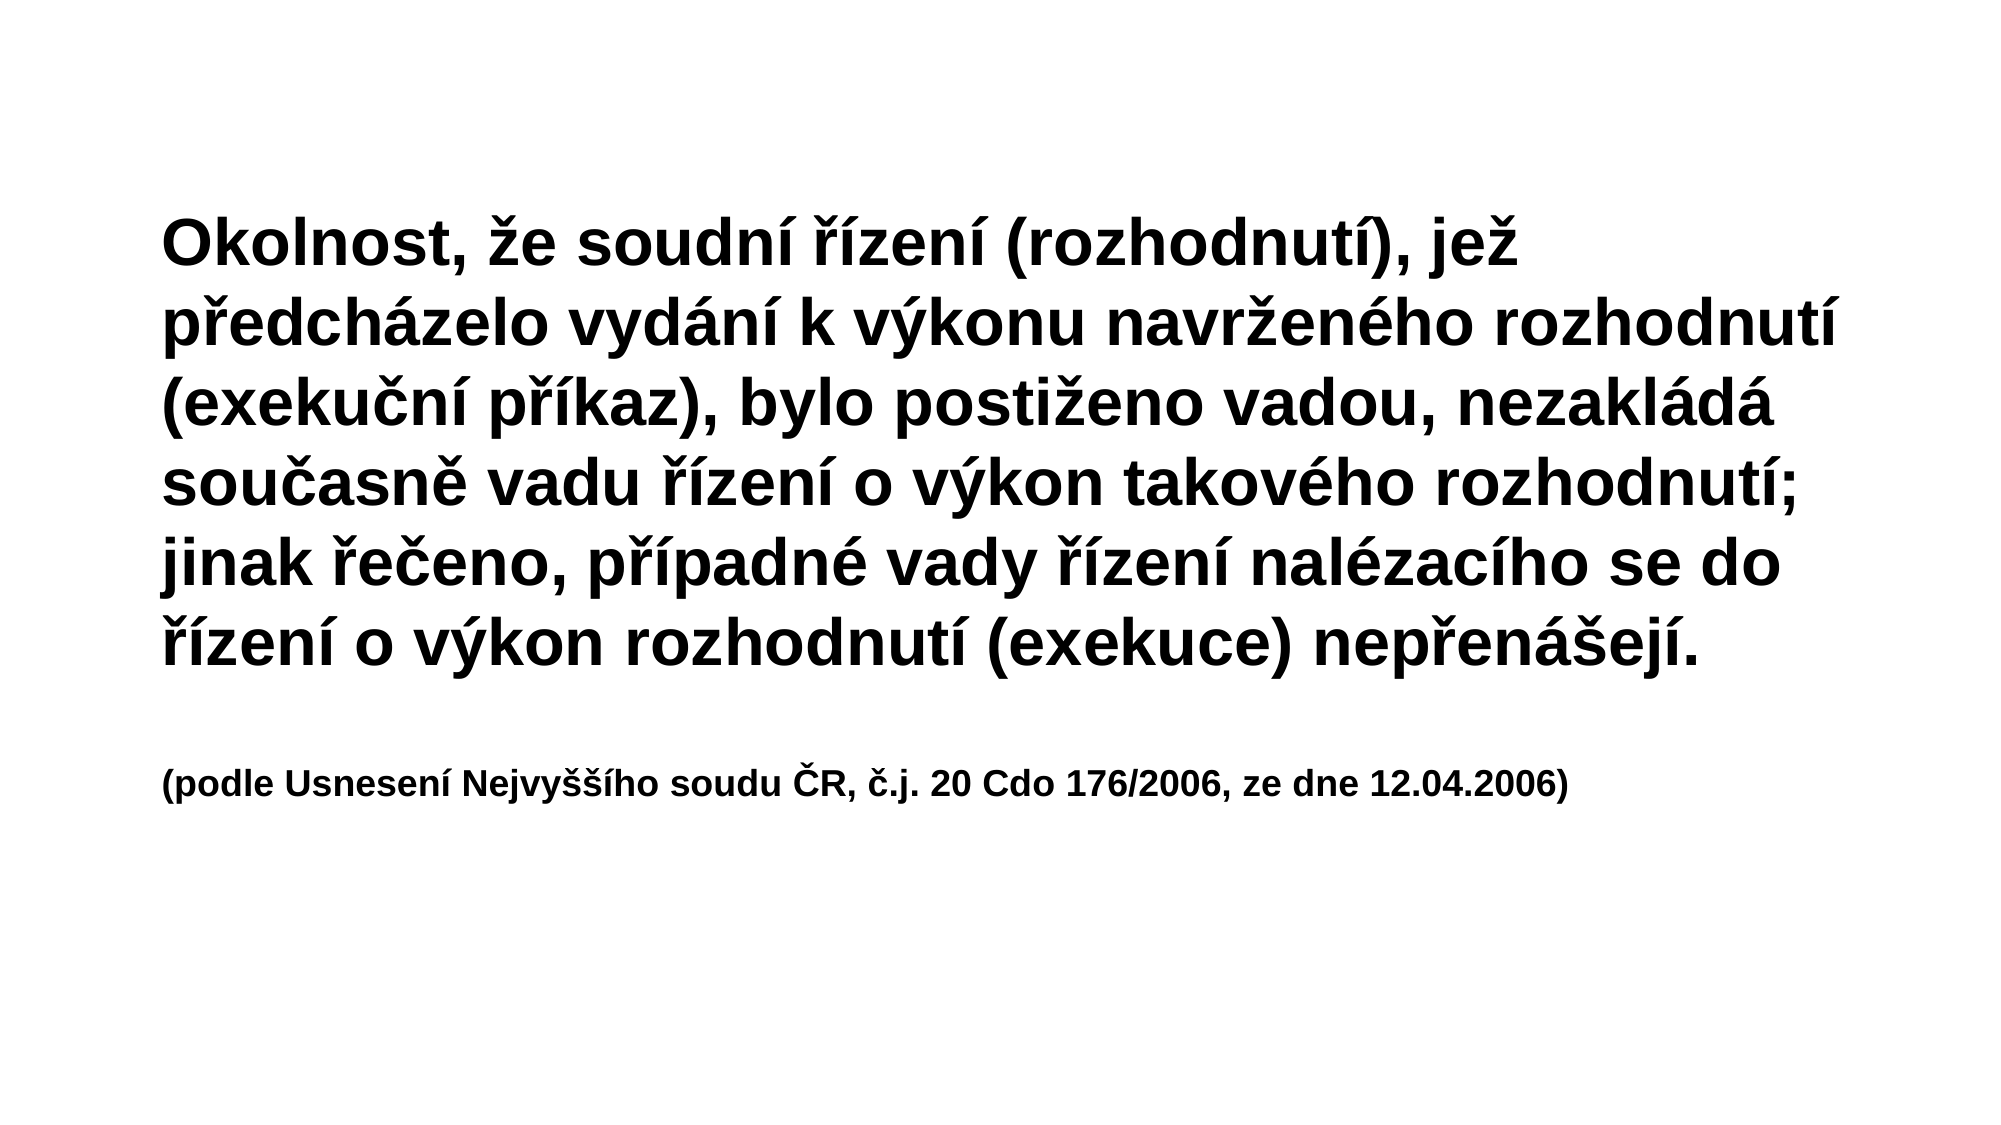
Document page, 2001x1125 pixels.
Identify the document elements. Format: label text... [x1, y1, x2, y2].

text_box Okolnost, že soudní řízení (rozhodnutí), jež předcházelo vydání k výkonu navrženého rozhodnutí (exekuční příkaz), bylo postiženo vadou, nezakládá současně vadu řízení o výkon takového rozhodnutí; jinak řečeno, případné vady řízení nalézacího se do řízení o výkon rozhodnutí (exekuce) nepřenášejí. (podle Usnesení Nejvyššího soudu ČR, č.j. 20 Cdo 176/2006, ze dne 12.04.2006) [146, 191, 1925, 818]
